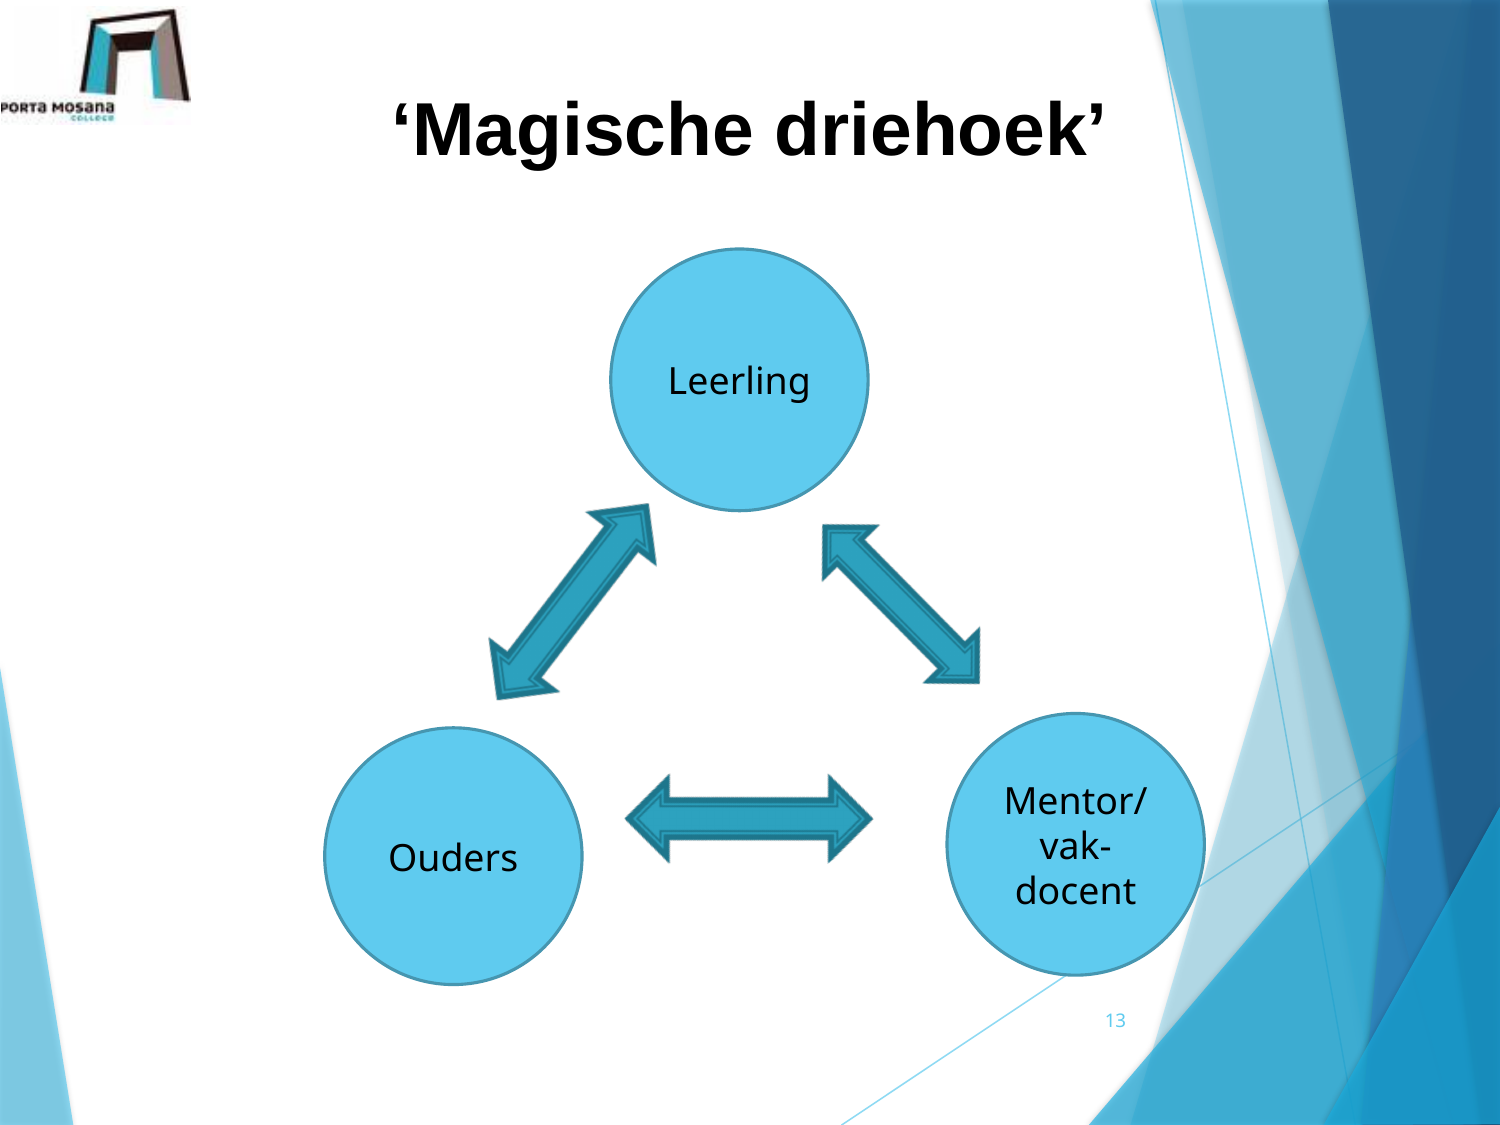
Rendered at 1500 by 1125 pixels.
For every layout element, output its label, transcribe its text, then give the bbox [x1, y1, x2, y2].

text_box Leerling [609, 247, 870, 513]
picture [795, 509, 1007, 698]
slide_number 13 [1057, 991, 1142, 1051]
picture [618, 694, 880, 943]
title ‘Magische driehoek’ [229, 73, 1271, 290]
text_box Mentor/ vak-docent [945, 711, 1206, 977]
picture [484, 493, 660, 710]
picture [0, 6, 192, 126]
text_box Ouders [323, 726, 584, 987]
